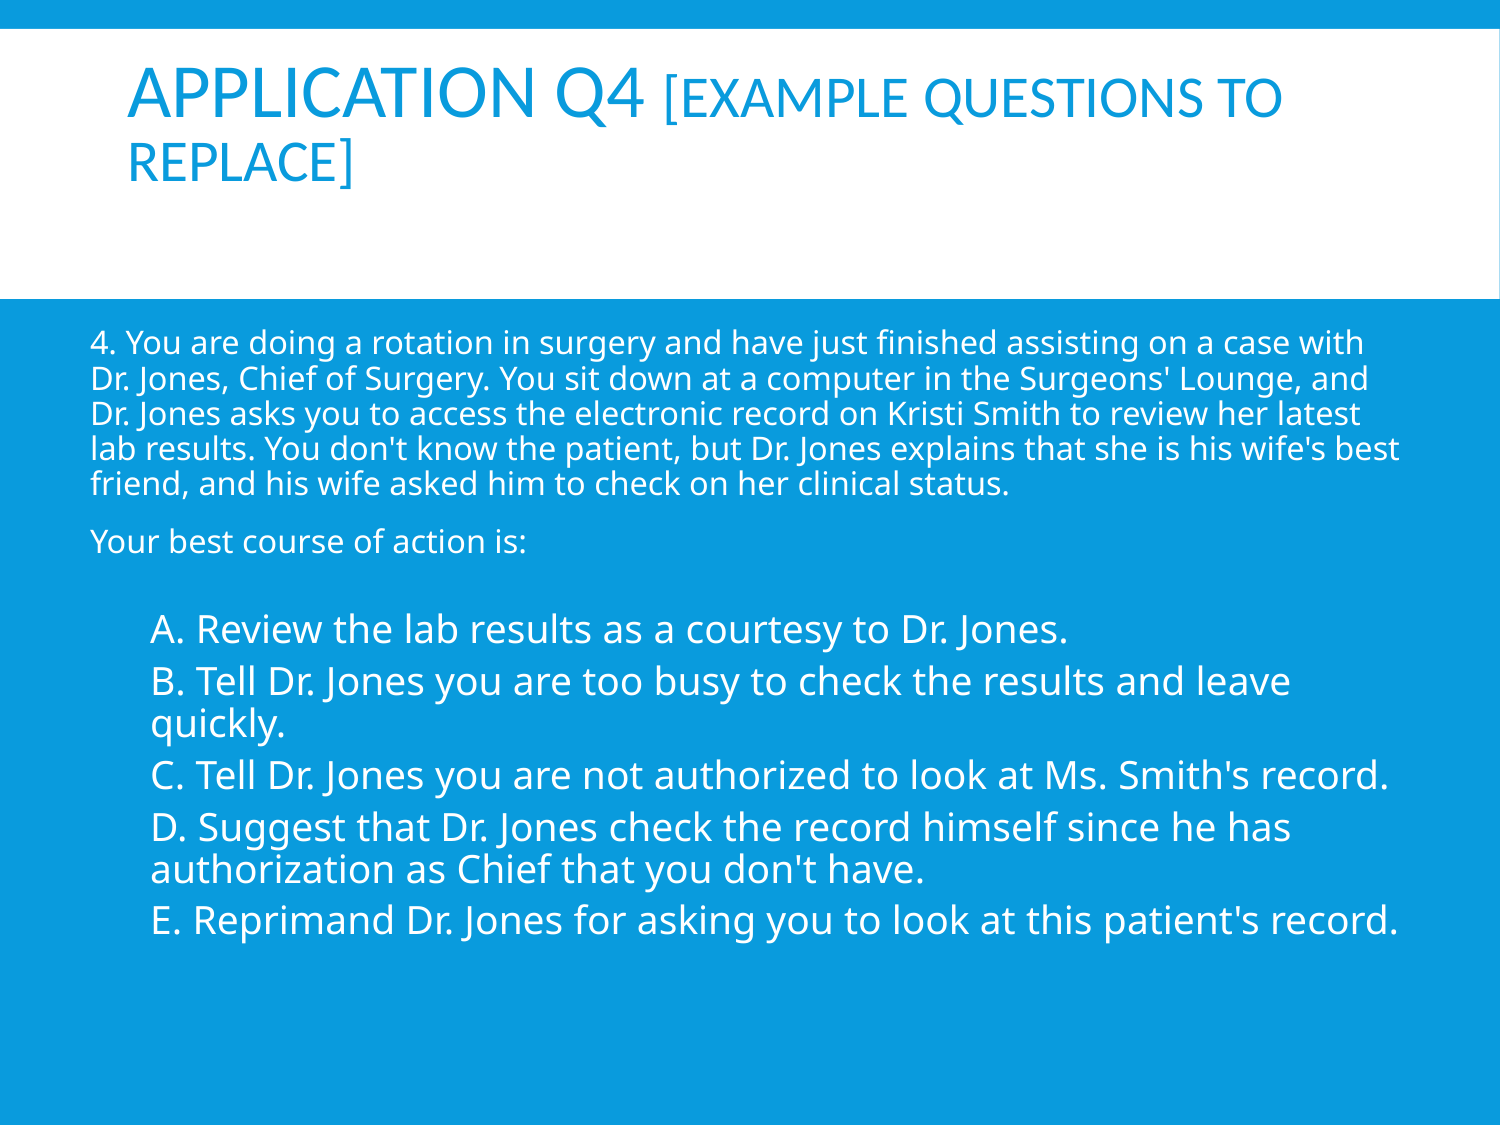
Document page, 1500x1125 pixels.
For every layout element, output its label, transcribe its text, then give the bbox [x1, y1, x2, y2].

title Application Q4 [Example Questions to Replace] [112, 46, 1388, 295]
list 4. You are doing a rotation in surgery and have just finished assisting on a case with Dr. Jones, Chief of Surgery. You sit down at a computer in the Surgeons' Lounge, and Dr. Jones asks you to access the electronic record on Kristi Smith to review her latest lab results. You don't know the patient, but Dr. Jones explains that she is his wife's best friend, and his wife asked him to check on her clinical status. Your best course of action is: A. Review the lab results as a courtesy to Dr. Jones. B. Tell Dr. Jones you are too busy to check the results and leave quickly. C. Tell Dr. Jones you are not authorized to look at Ms. Smith's record. D. Suggest that Dr. Jones check the record himself since he has authorization as Chief that you don't have. E. Reprimand Dr. Jones for asking you to look at this patient's record. [75, 319, 1425, 1040]
